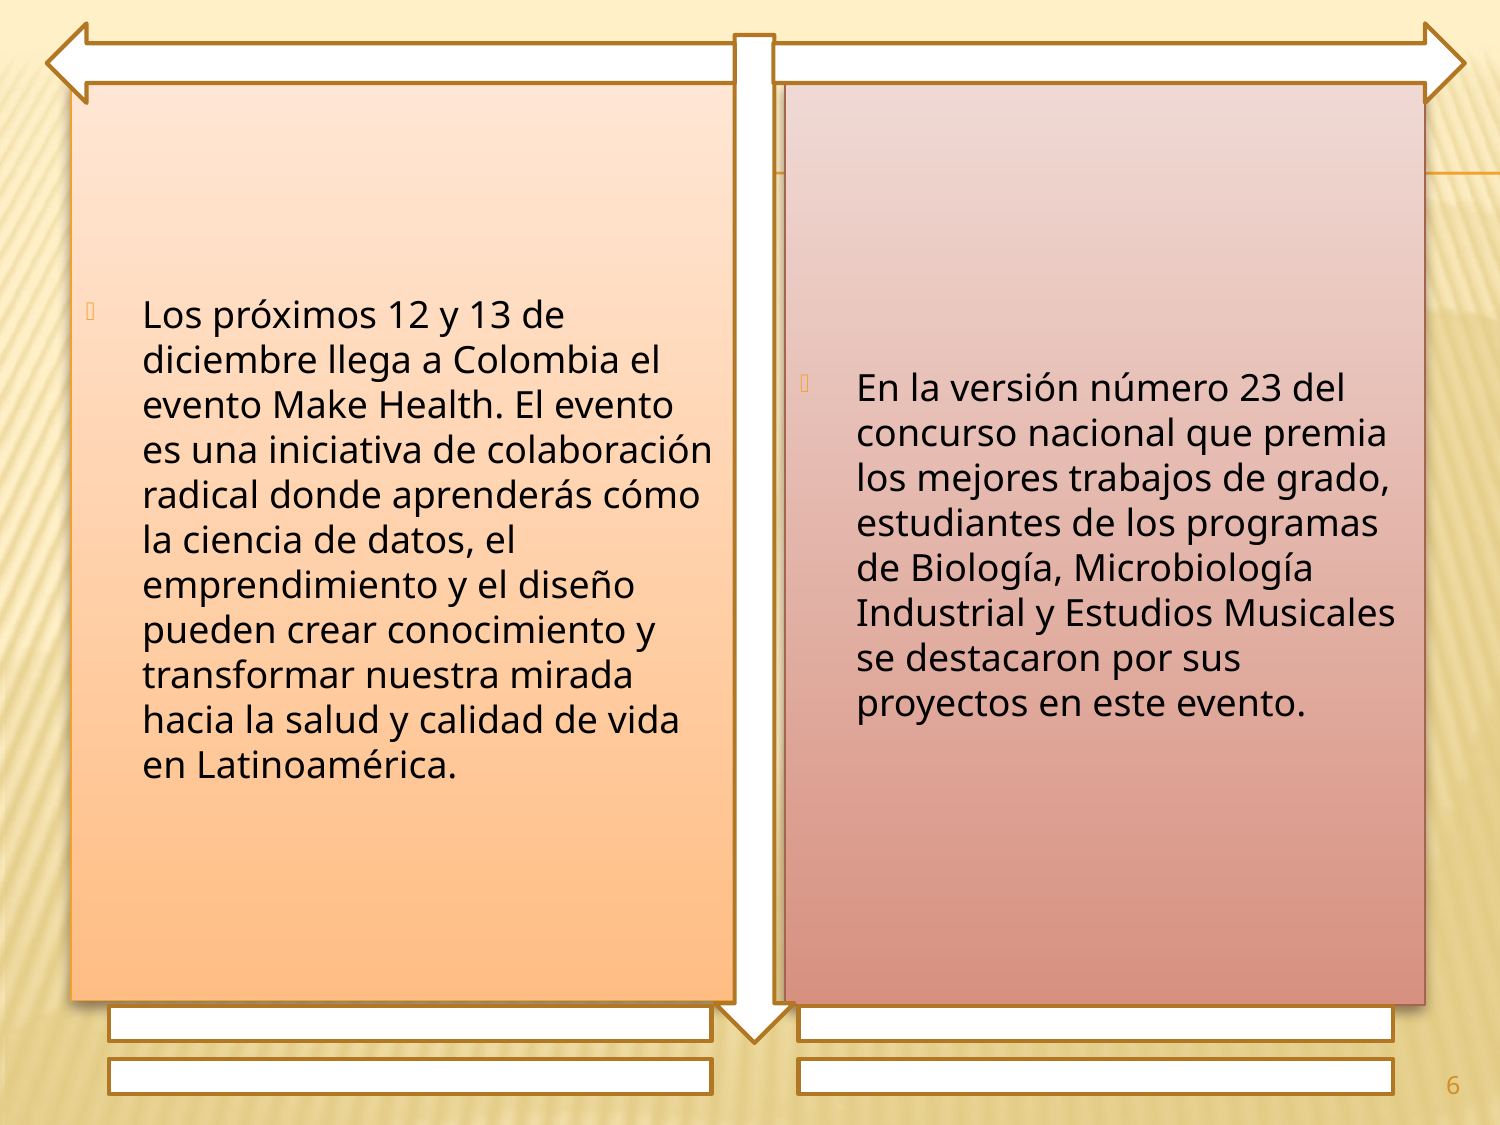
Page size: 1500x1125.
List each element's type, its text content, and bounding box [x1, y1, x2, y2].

text_box [796, 1057, 1395, 1096]
text_box [771, 21, 1467, 105]
text_box [796, 1004, 1395, 1043]
text_box [44, 21, 737, 105]
list En la versión número 23 del concurso nacional que premia los mejores trabajos de grado, estudiantes de los programas de Biología, Microbiología Industrial y Estudios Musicales se destacaron por sus proyectos en este evento. [784, 86, 1426, 1006]
text_box [712, 32, 797, 1046]
slide_number 6 [1350, 1062, 1475, 1103]
list Los próximos 12 y 13 de diciembre llega a Colombia el evento Make Health. El evento es una iniciativa de colaboración radical donde aprenderás cómo la ciencia de datos, el emprendimiento y el diseño pueden crear conocimiento y transformar nuestra mirada hacia la salud y calidad de vida en Latinoamérica. [70, 86, 732, 1001]
text_box [107, 1004, 714, 1043]
text_box [107, 1057, 714, 1096]
